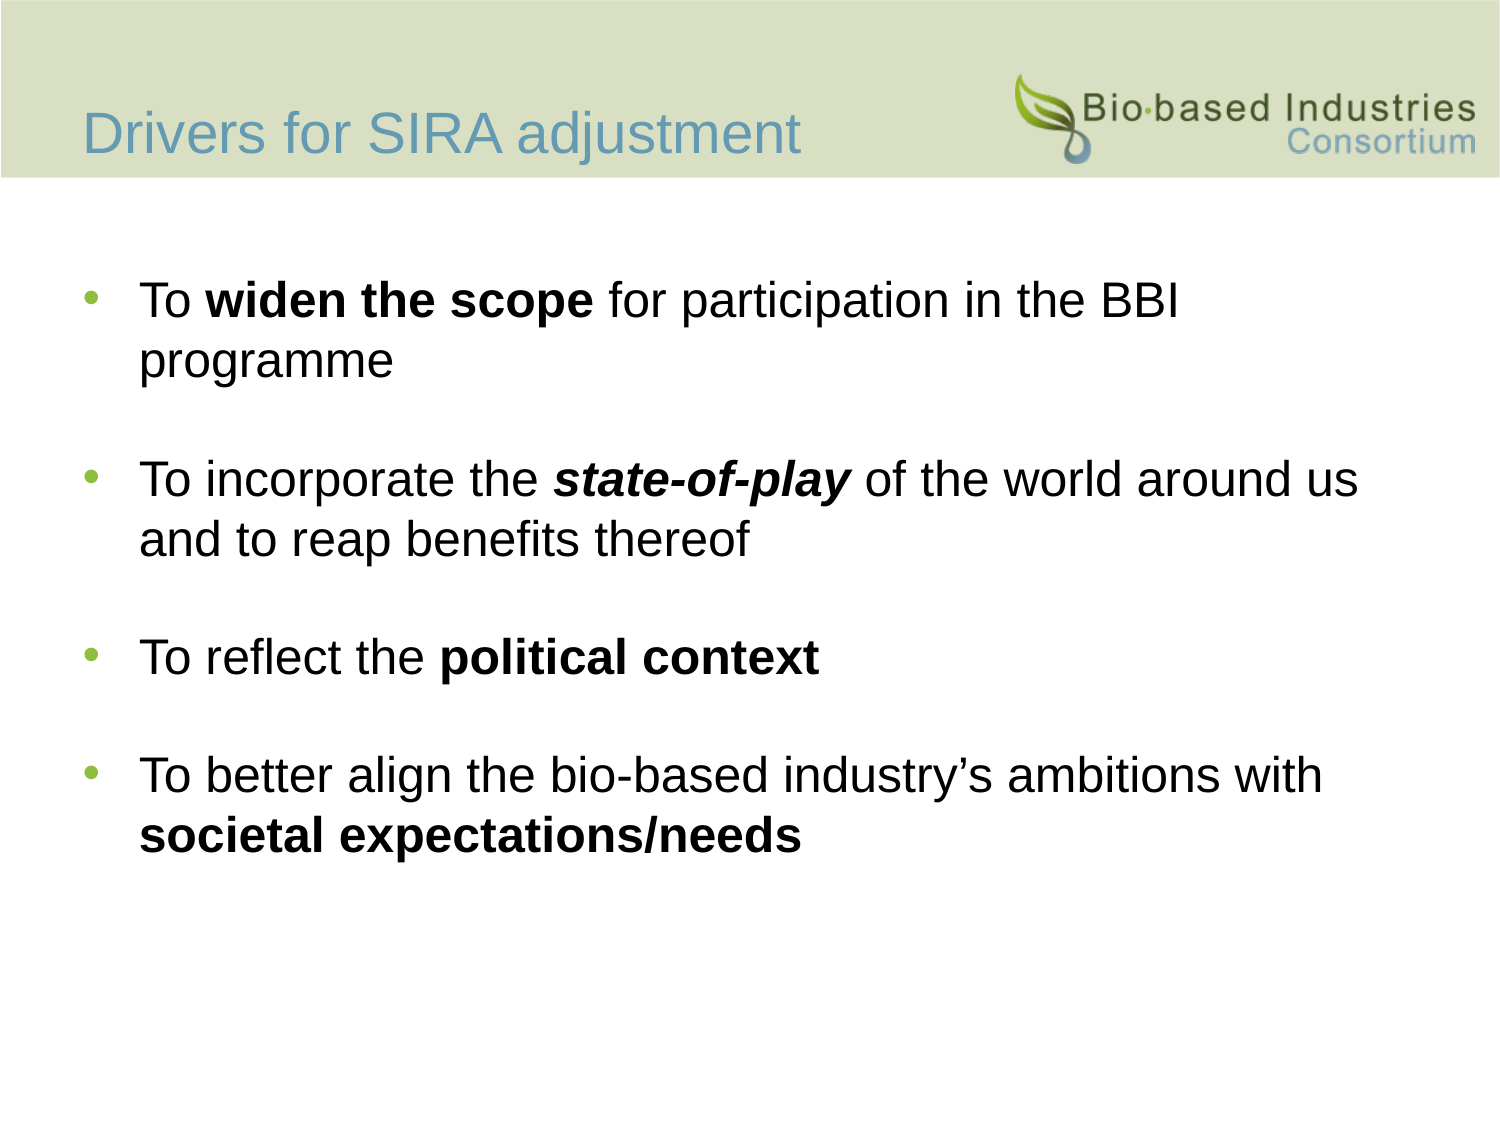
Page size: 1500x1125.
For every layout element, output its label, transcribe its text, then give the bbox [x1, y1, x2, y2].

list To widen the scope for participation in the BBI programme To incorporate the state-of-play of the world around us and to reap benefits thereof To reflect the political context To better align the bio-based industry’s ambitions with societal expectations/needs [74, 259, 1426, 989]
title Drivers for SIRA adjustment [74, 87, 1426, 184]
picture [0, 0, 1500, 178]
